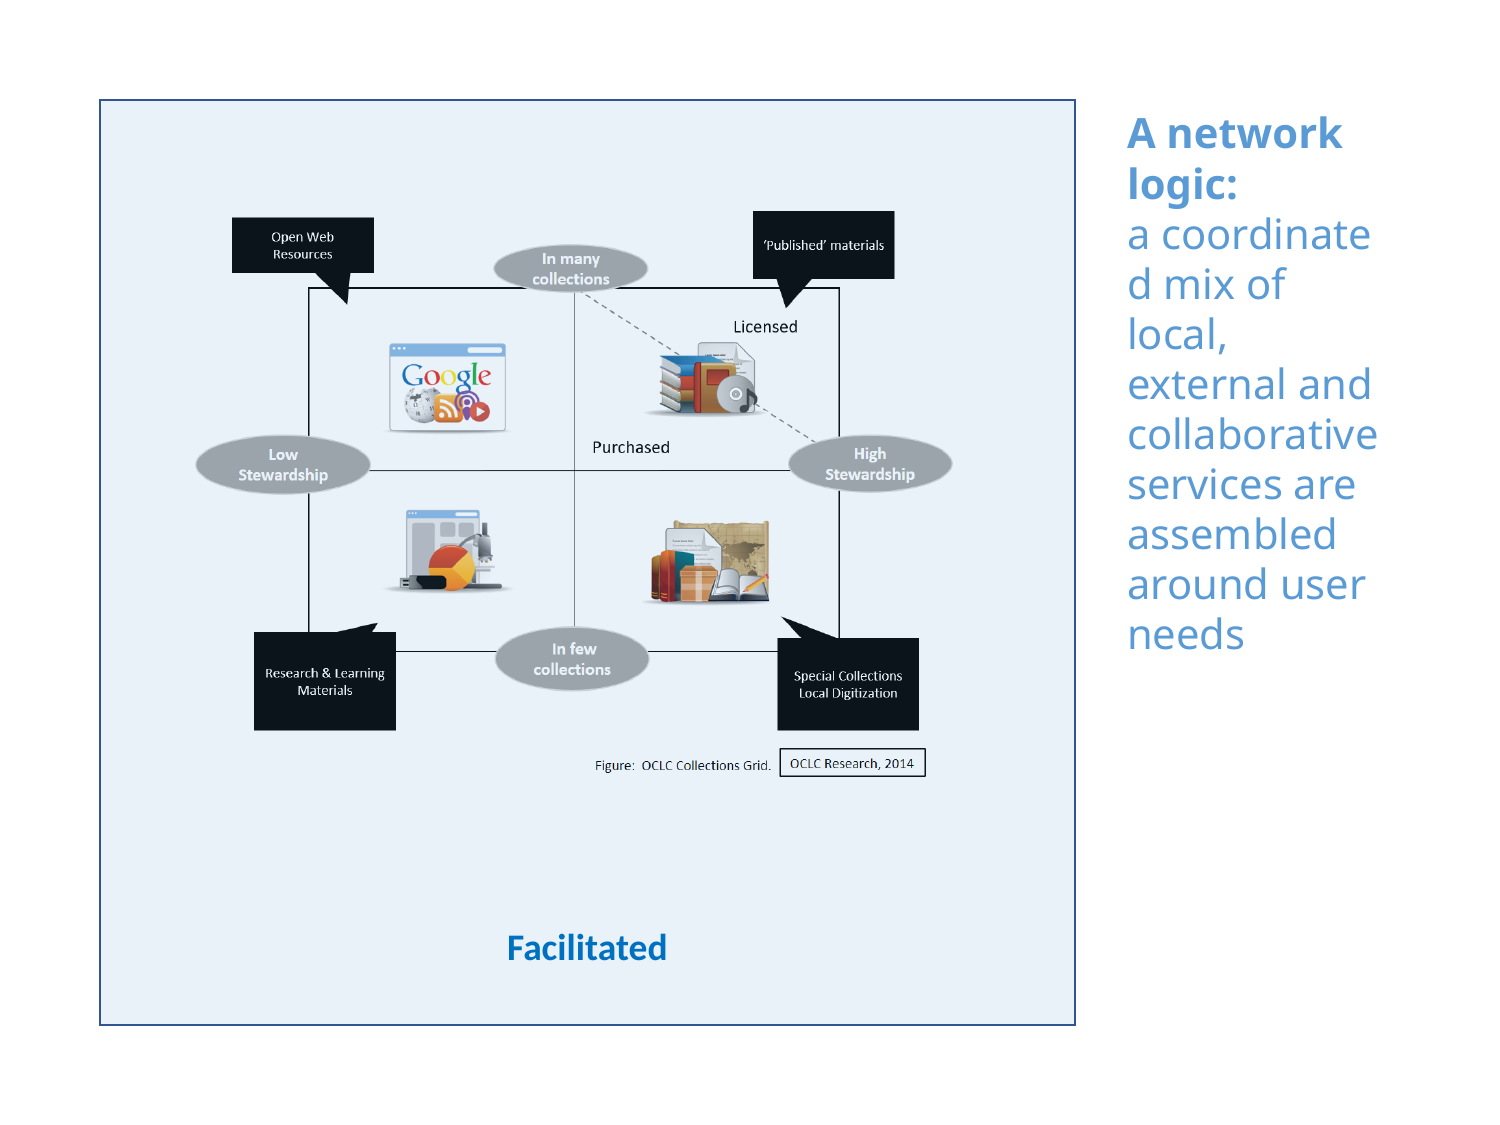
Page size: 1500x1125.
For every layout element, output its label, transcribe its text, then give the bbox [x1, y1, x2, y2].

picture [162, 187, 988, 804]
text_box Facilitated [99, 99, 1076, 1026]
text_box A network logic: a coordinated mix of local, external and collaborative services are assembled around user needs [1112, 99, 1413, 665]
